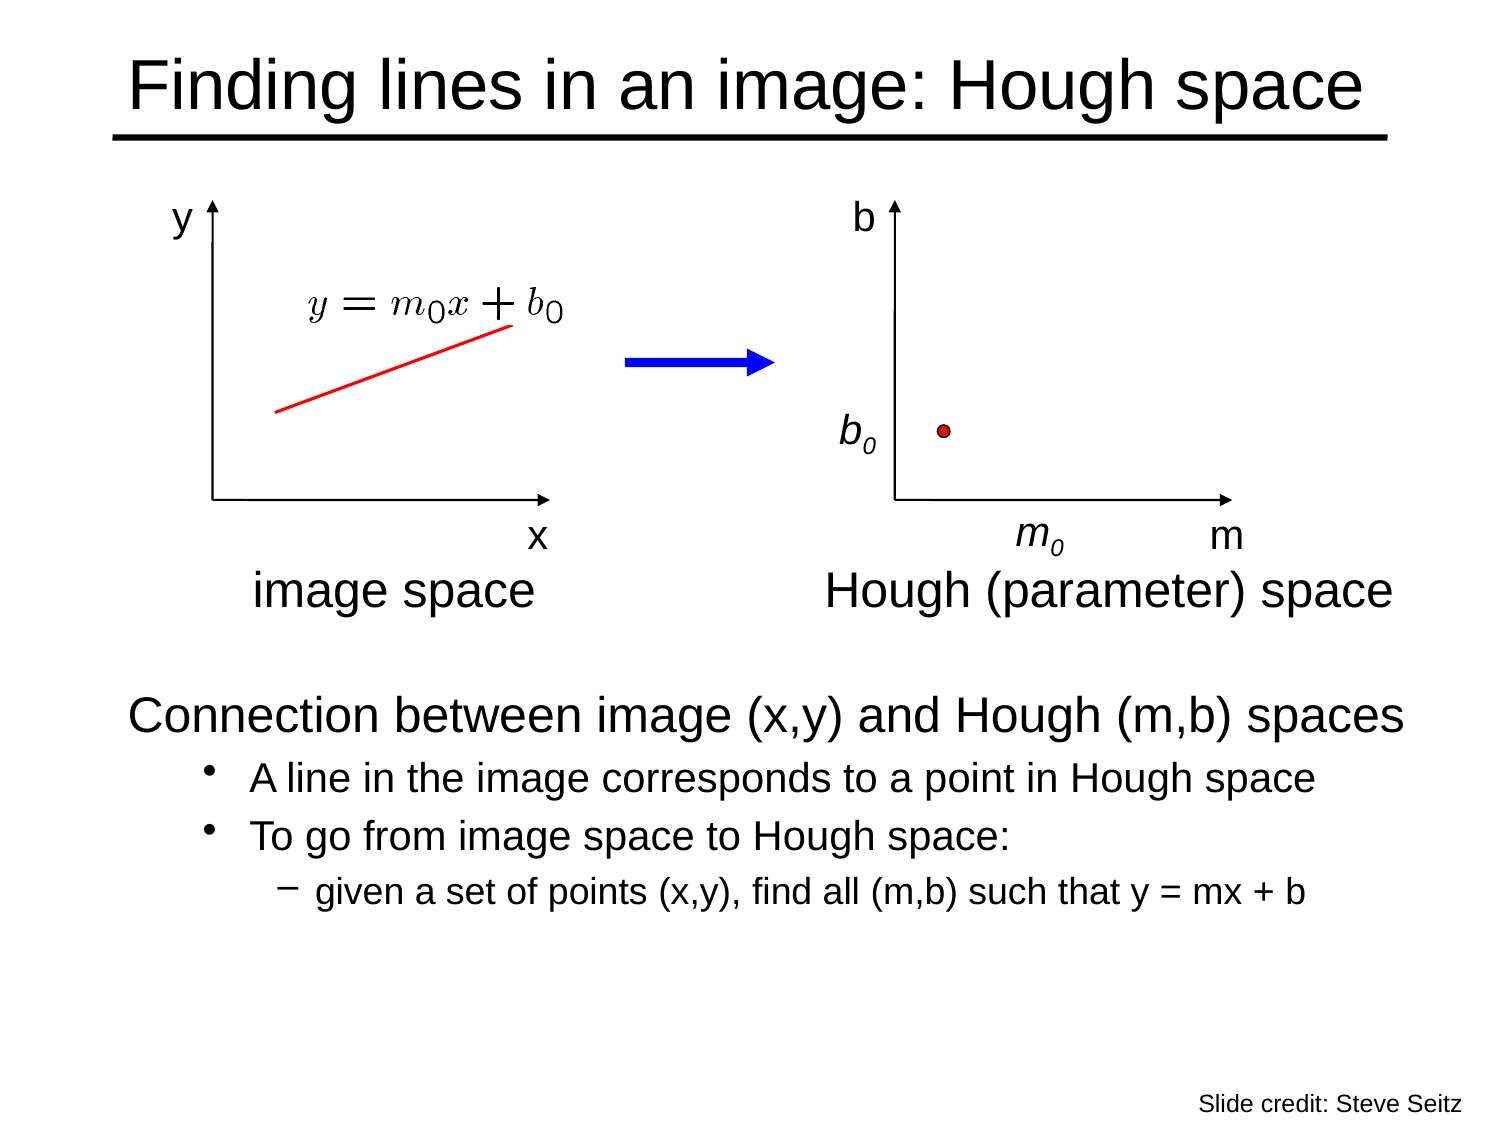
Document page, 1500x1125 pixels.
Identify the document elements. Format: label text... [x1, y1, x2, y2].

picture [307, 287, 563, 326]
text_box y [157, 182, 209, 248]
text_box image space [237, 549, 551, 625]
text_box b [837, 182, 891, 248]
text_box m [1194, 500, 1260, 549]
text_box [209, 199, 219, 499]
title Finding lines in an image: Hough space [112, 12, 1388, 151]
text_box [937, 424, 950, 438]
text_box [624, 356, 775, 369]
text_box x [512, 500, 564, 565]
text_box Slide credit: Steve Seitz [1183, 1079, 1500, 1125]
list Connection between image (x,y) and Hough (m,b) spaces A line in the image corresponds to a point in Hough space To go from image space to Hough space: given a set of points (x,y), find all (m,b) such that y = mx + b [112, 674, 1451, 1063]
text_box Hough (parameter) space [809, 549, 1410, 625]
text_box [212, 493, 550, 501]
text_box [1079, 493, 1233, 501]
text_box b0 [824, 395, 891, 467]
text_box m0 [1000, 497, 1079, 549]
text_box [891, 199, 902, 499]
